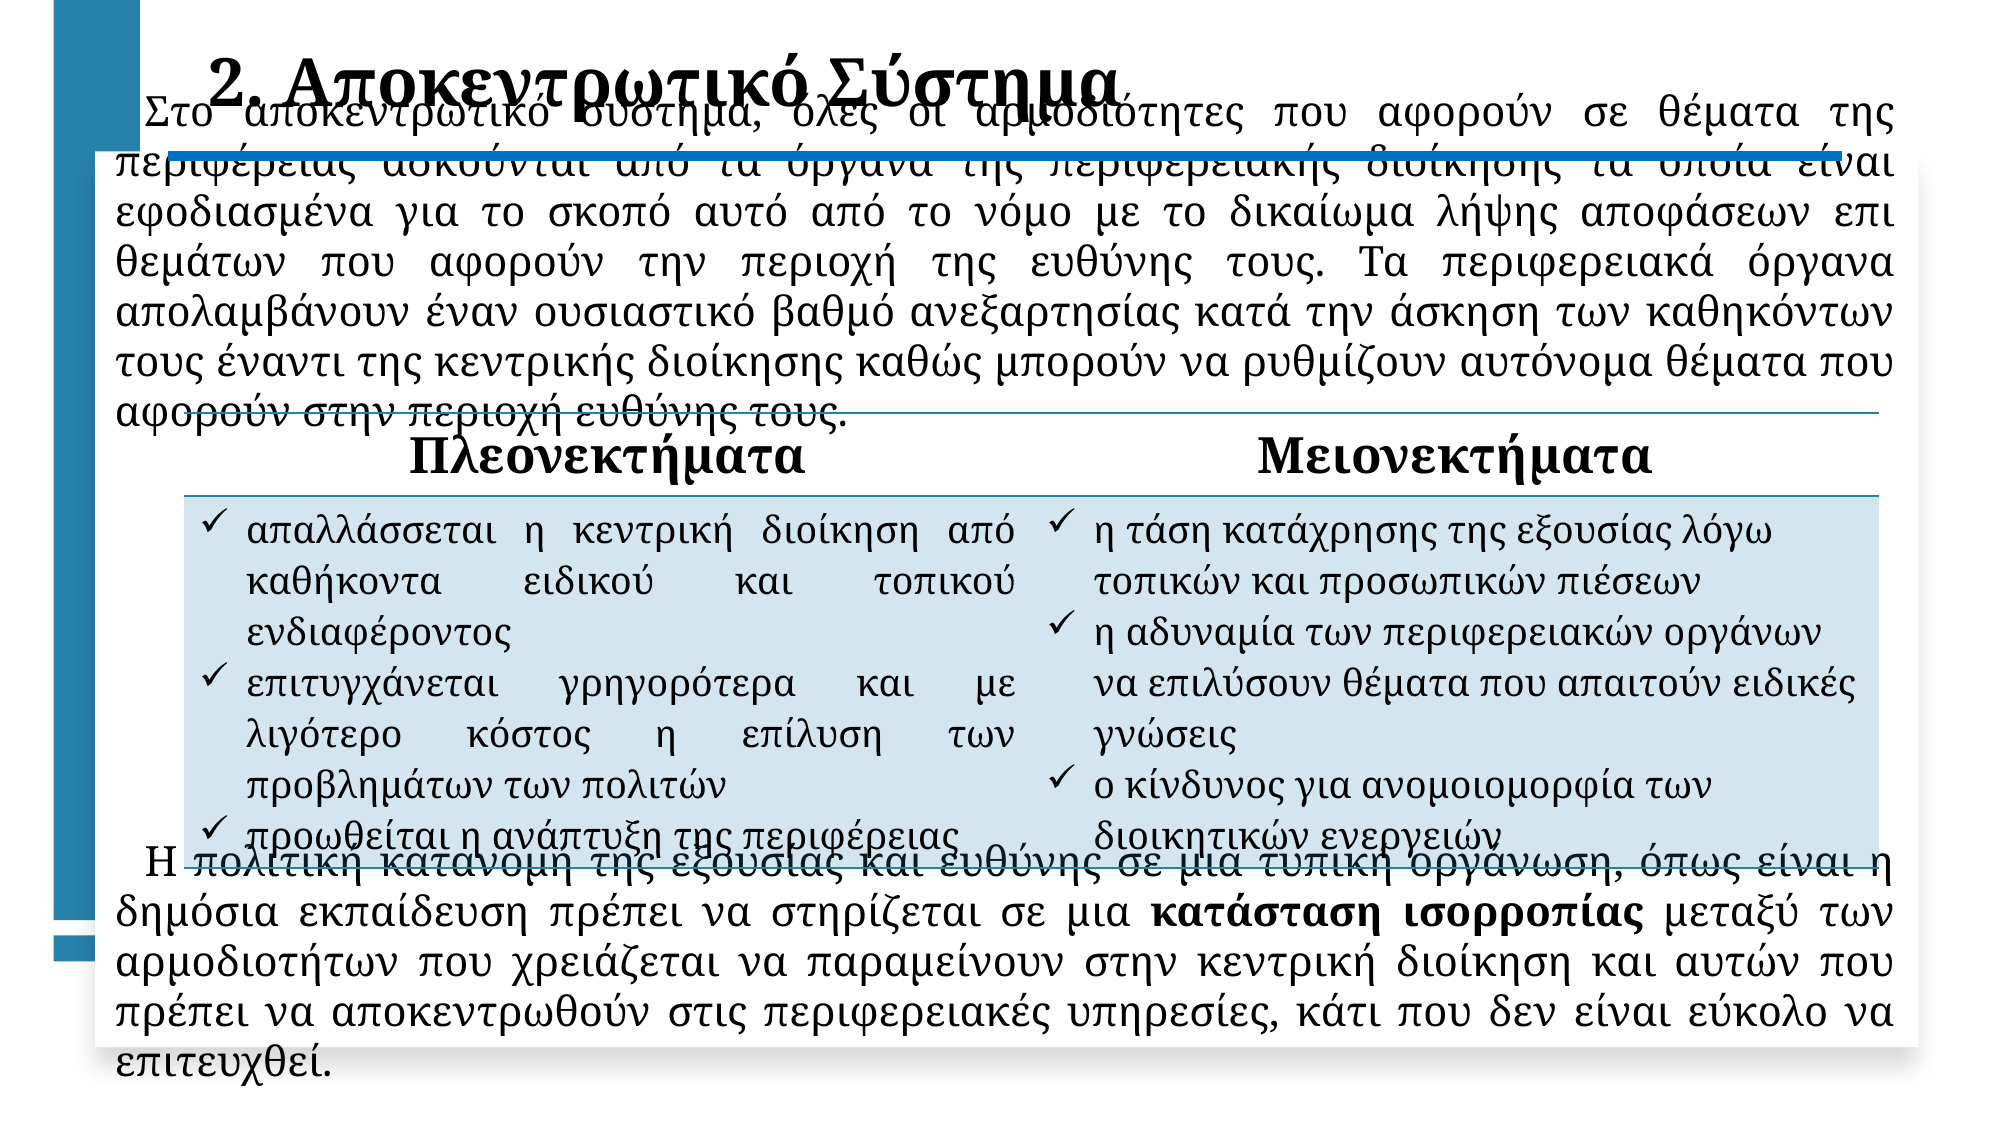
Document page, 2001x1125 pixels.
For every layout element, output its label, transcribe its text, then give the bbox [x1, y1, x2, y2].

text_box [0, 437, 578, 524]
table_cell απαλλάσσεται η κεντρική διοίκηση από καθήκοντα ειδικού και τοπικού ενδιαφέροντος επιτυγχάνεται γρηγορότερα και με λιγότερο κόστος η επίλυση των προβλημάτων των πολιτών προωθείται η ανάπτυξη της περιφέρειας [184, 497, 1032, 867]
table_cell η τάση κατάχρησης της εξουσίας λόγω τοπικών και προσωπικών πιέσεων η αδυναμία των περιφερειακών οργάνων να επιλύσουν θέματα που απαιτούν ειδικές γνώσεις ο κίνδυνος για ανομοιομορφία των διοικητικών ενεργειών [1032, 497, 1879, 867]
text_box [0, 0, 2000, 1125]
text_box [94, 150, 1919, 1048]
text_box 2. Αποκεντρωτικό Σύστημα [193, 25, 1810, 131]
table_header Μειονεκτήματα [1032, 414, 1879, 495]
table_header Πλεονεκτήματα [184, 414, 1032, 495]
text_box Στο αποκεντρωτικό σύστημα, όλες οι αρμοδιότητες που αφορούν σε θέματα της περιφέρειας ασκούνται από τα όργανα της περιφερειακής διοίκησης τα οποία είναι εφοδιασμένα για το σκοπό αυτό από το νόμο με το δικαίωμα λήψης αποφάσεων επι θεμάτων που αφορούν την περιοχή της ευθύνης τους. Τα περιφερειακά όργανα απολαμβάνουν έναν ουσιαστικό βαθμό ανεξαρτησίας κατά την άσκηση των καθηκόντων τους έναντι της κεντρικής διοίκησης καθώς μπορούν να ρυθμίζουν αυτόνομα θέματα που αφορούν στην περιοχή ευθύνης τους. Η πολιτική κατανομή της εξουσίας και ευθύνης σε μια τυπική οργάνωση, όπως είναι η δημόσια εκπαίδευση πρέπει να στηρίζεται σε μια κατάσταση ισορροπίας μεταξύ των αρμοδιοτήτων που χρειάζεται να παραμείνουν στην κεντρική διοίκηση και αυτών που πρέπει να αποκεντρωθούν στις περιφερειακές υπηρεσίες, κάτι που δεν είναι εύκολο να επιτευχθεί. [100, 197, 1910, 1072]
